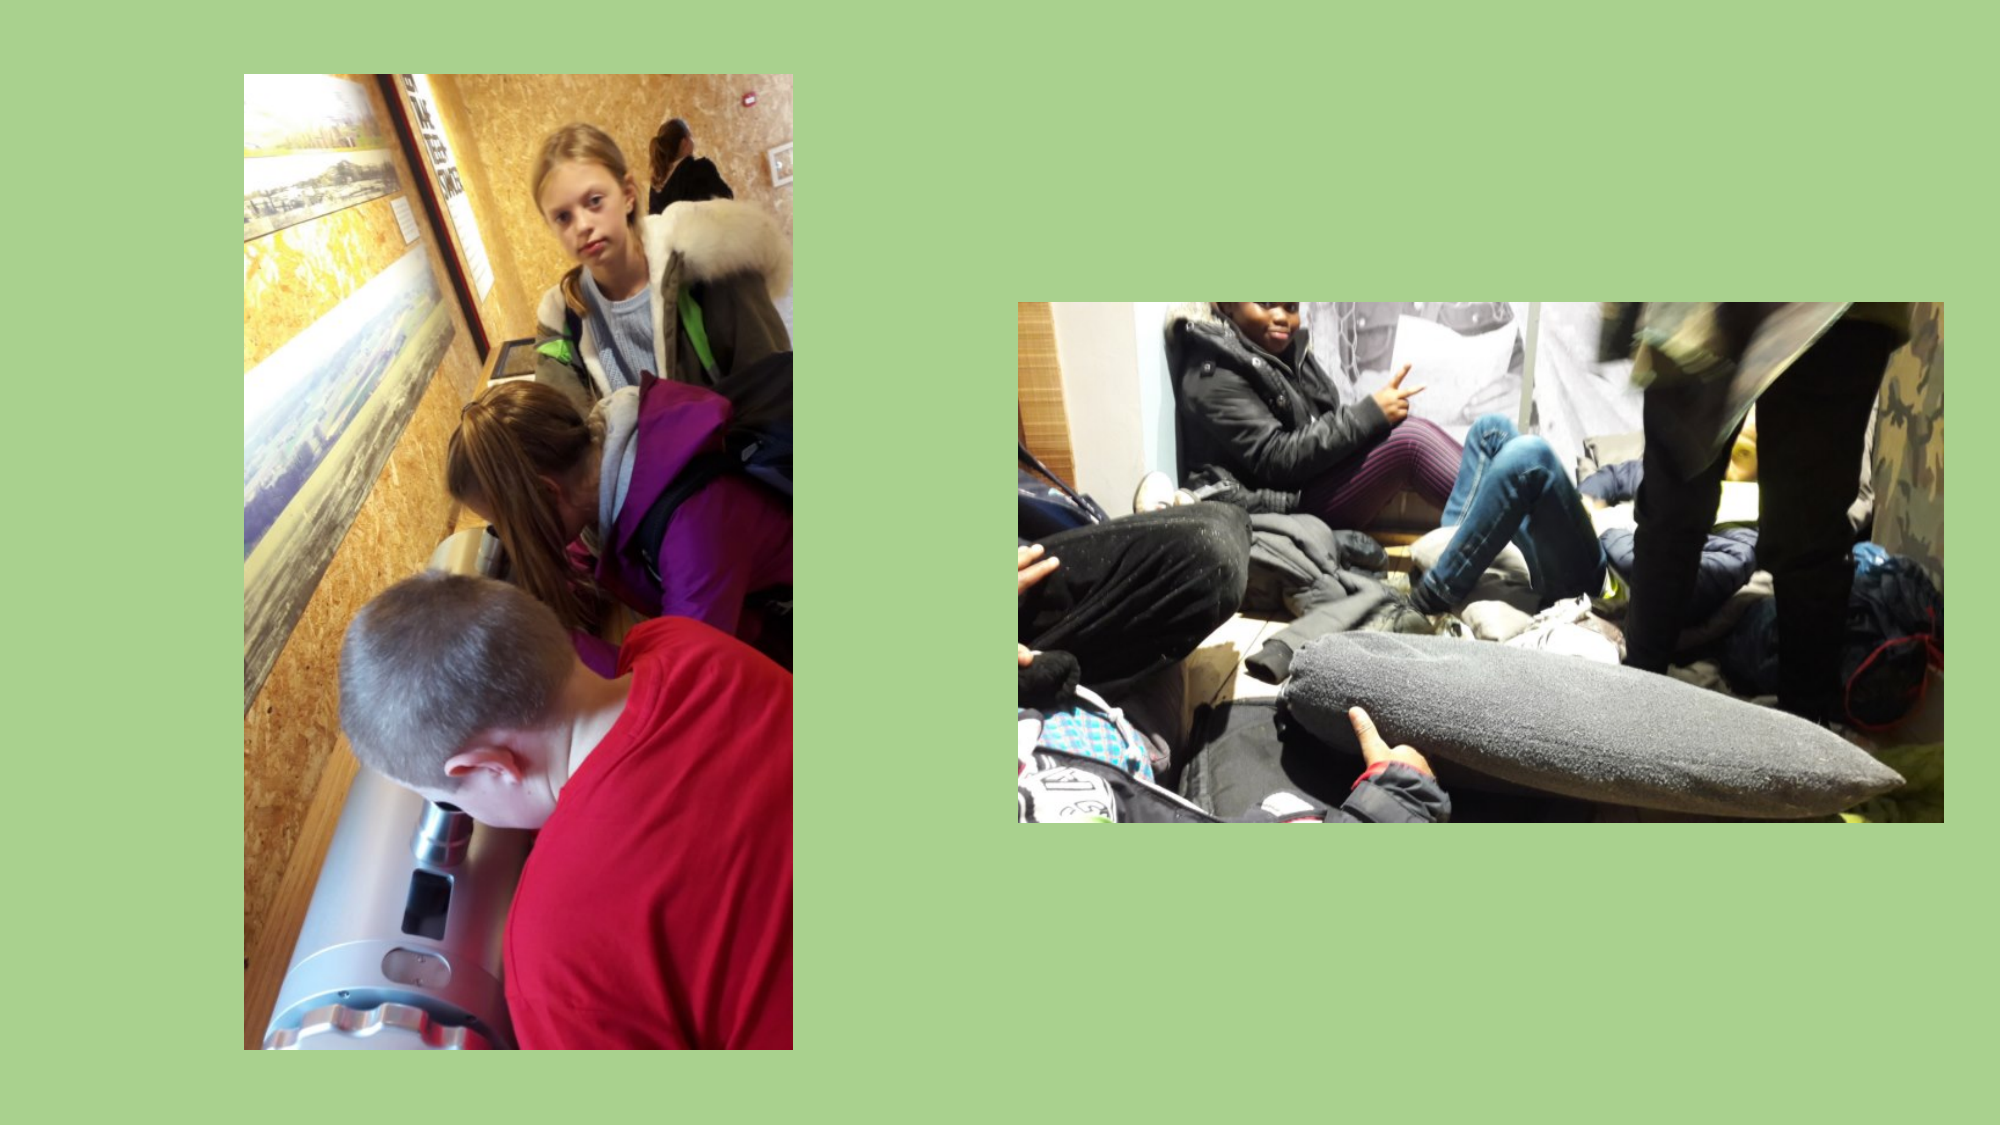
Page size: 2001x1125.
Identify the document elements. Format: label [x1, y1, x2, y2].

picture [1018, 302, 1944, 823]
picture [244, 74, 793, 1050]
